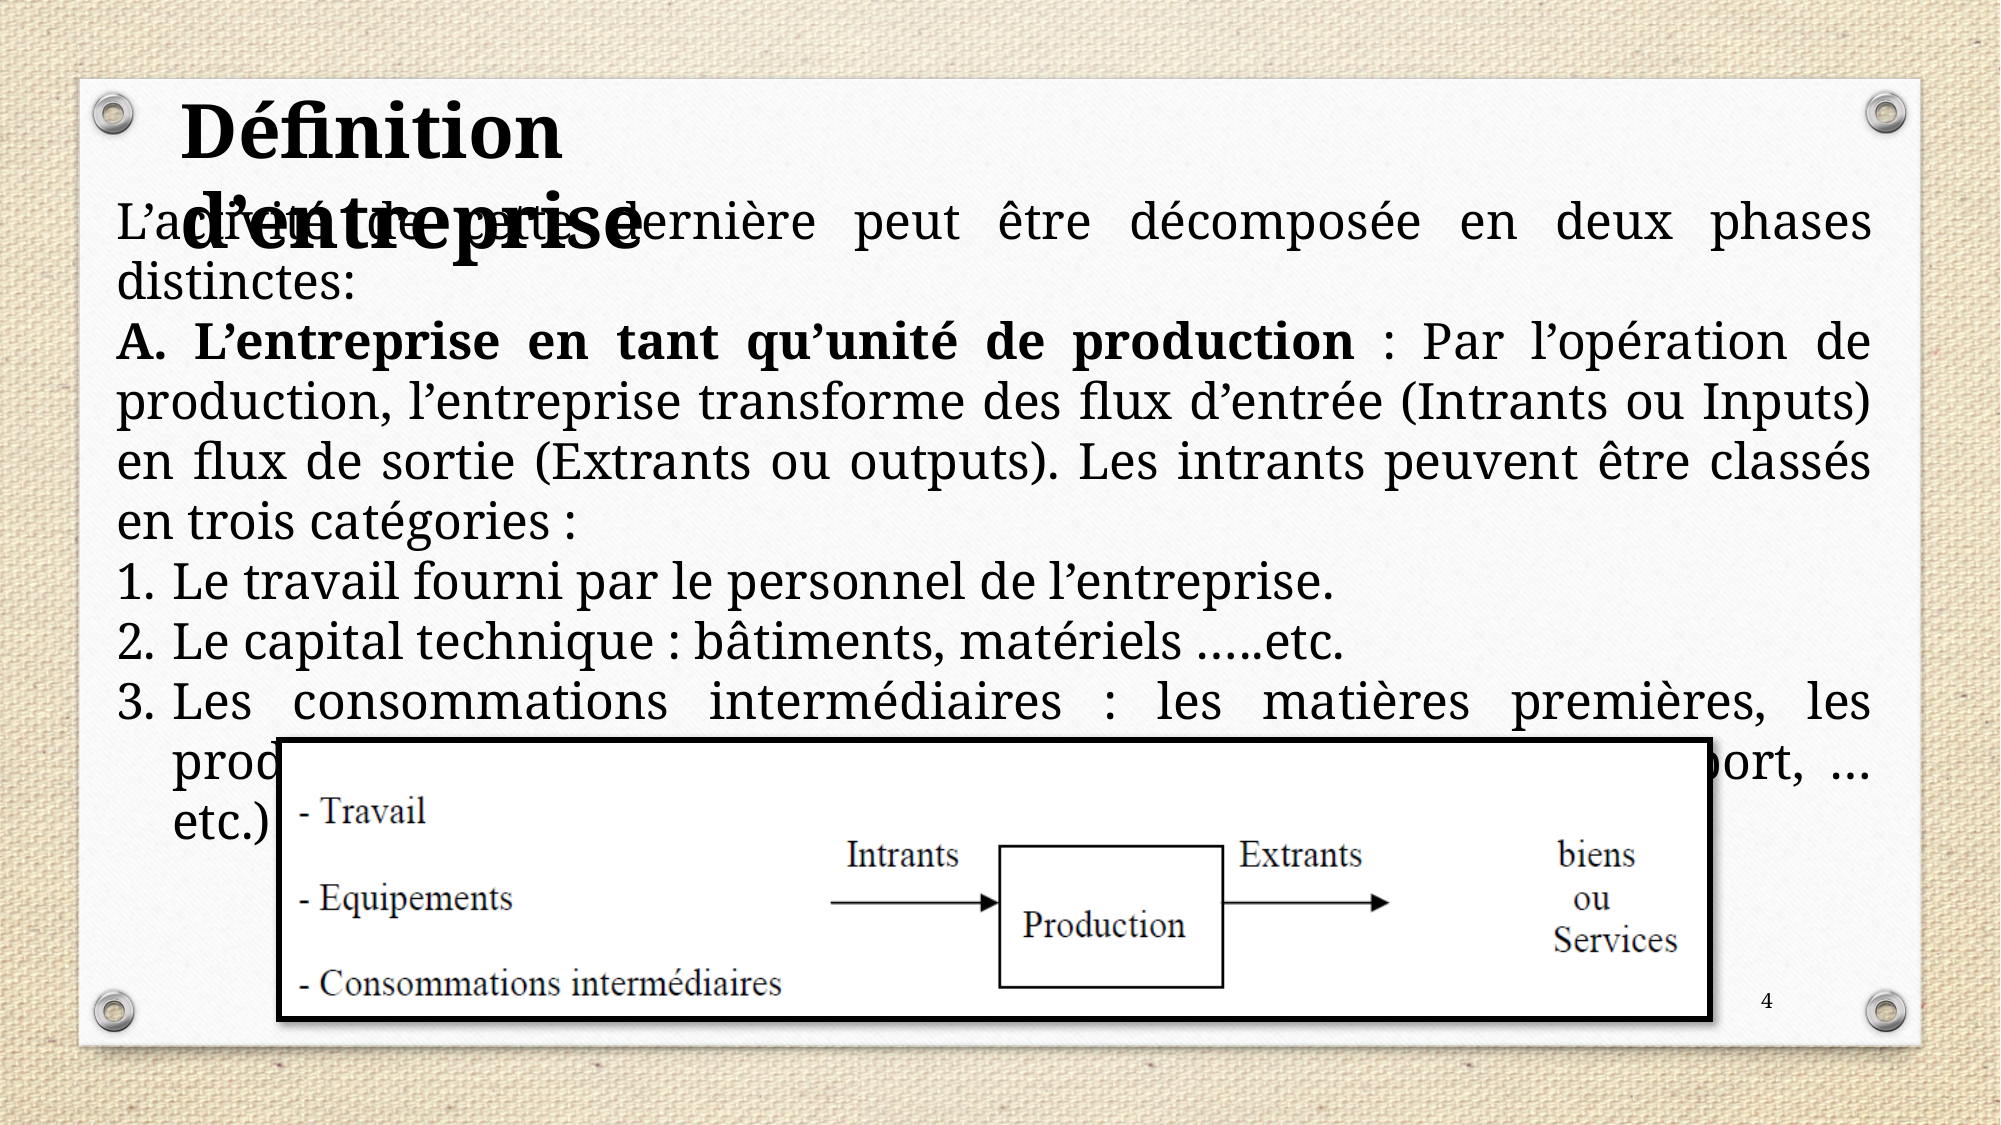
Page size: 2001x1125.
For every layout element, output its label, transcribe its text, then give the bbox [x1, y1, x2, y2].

text_box Définition d’entreprise [165, 76, 977, 272]
slide_number 4 [1698, 979, 1788, 1025]
text_box L’activité de cette dernière peut être décomposée en deux phases distinctes: A. L’entreprise en tant qu’unité de production : Par l’opération de production, l’entreprise transforme des flux d’entrée (Intrants ou Inputs) en flux de sortie (Extrants ou outputs). Les intrants peuvent être classés en trois catégories : Le travail fourni par le personnel de l’entreprise. Le capital technique : bâtiments, matériels …..etc. Les consommations intermédiaires : les matières premières, les produits semi-finis, énergie…..ou les services (publicité, transport, …etc.) incorporés au processus de production. [101, 182, 1888, 858]
picture [0, 0, 2001, 1125]
